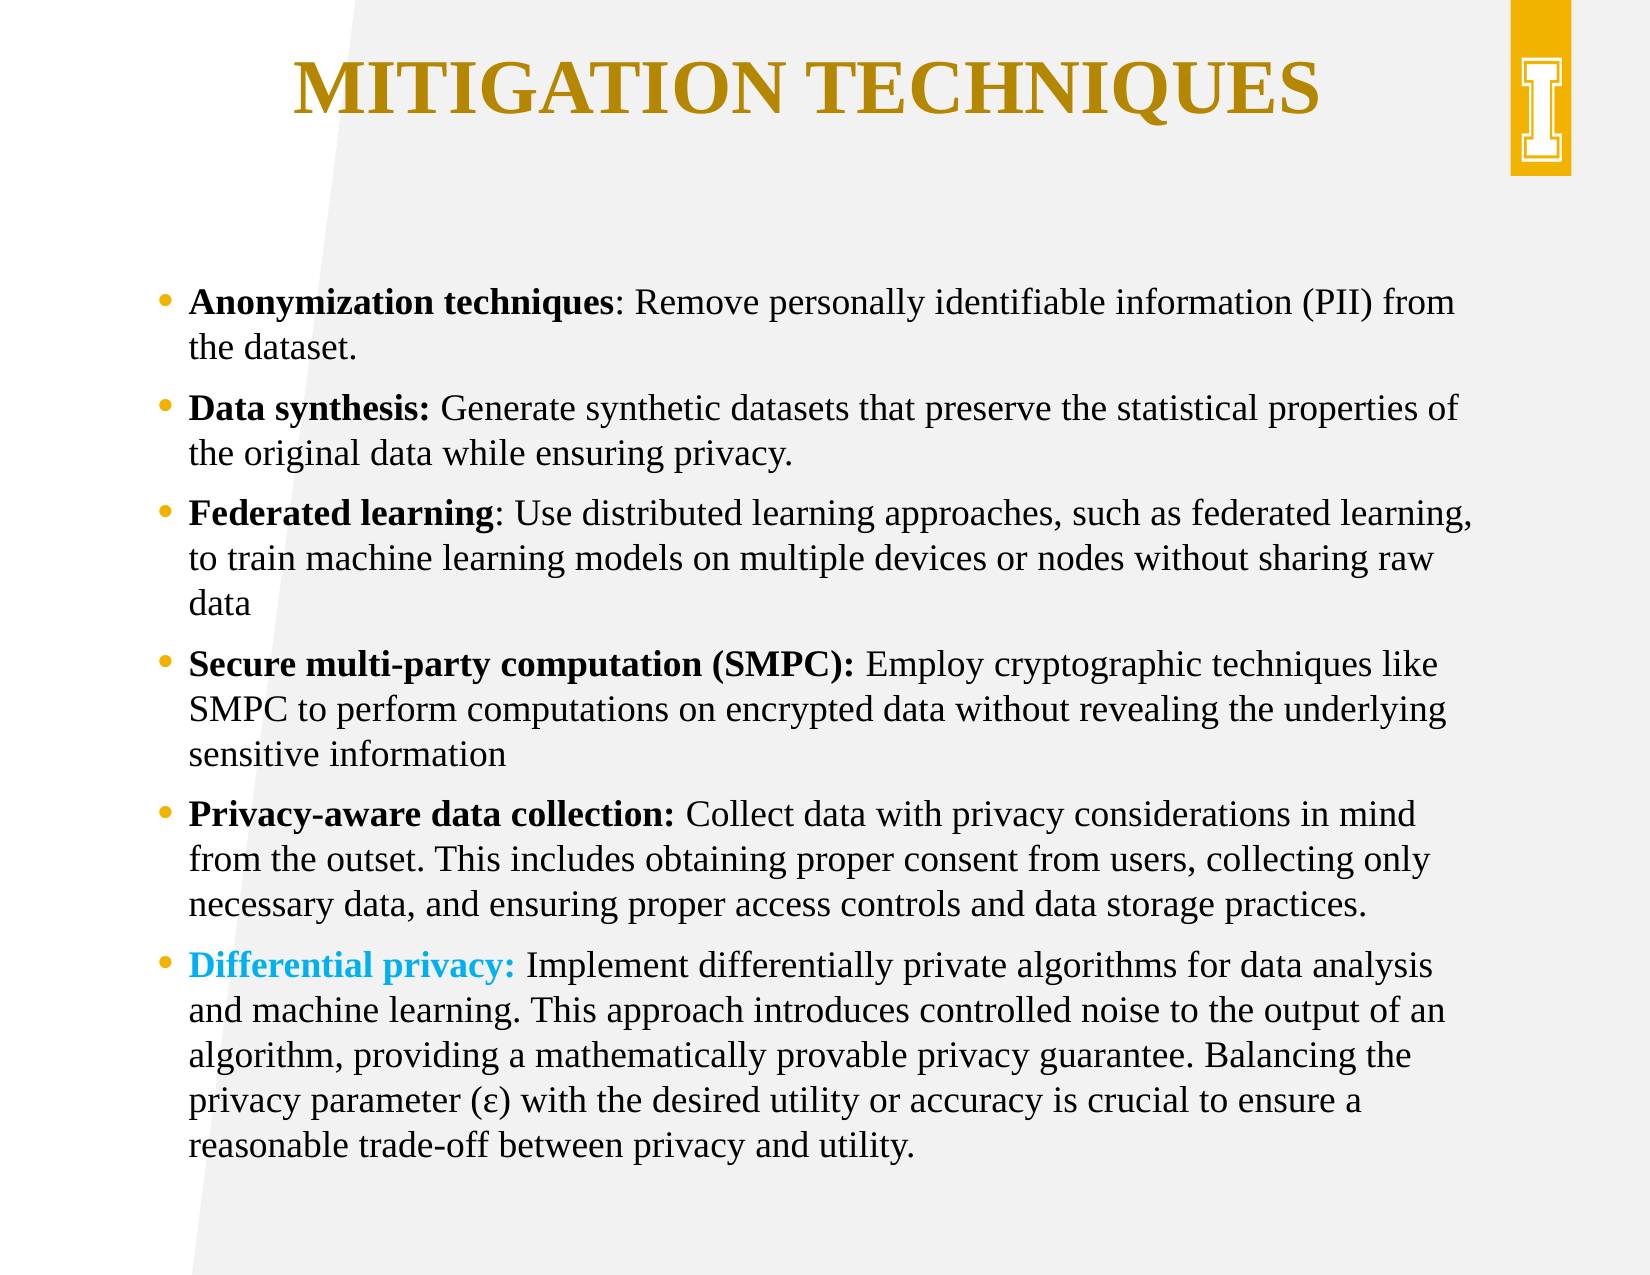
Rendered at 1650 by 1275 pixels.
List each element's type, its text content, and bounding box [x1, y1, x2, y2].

title Mitigation techniques [293, 46, 1381, 142]
list Anonymization techniques: Remove personally identifiable information (PII) from the dataset. Data synthesis: Generate synthetic datasets that preserve the statistical properties of the original data while ensuring privacy. Federated learning: Use distributed learning approaches, such as federated learning, to train machine learning models on multiple devices or nodes without sharing raw data Secure multi-party computation (SMPC): Employ cryptographic techniques like SMPC to perform computations on encrypted data without revealing the underlying sensitive information Privacy-aware data collection: Collect data with privacy considerations in mind from the outset. This includes obtaining proper consent from users, collecting only necessary data, and ensuring proper access controls and data storage practices. Differential privacy: Implement differentially private algorithms for data analysis and machine learning. This approach introduces controlled noise to the output of an algorithm, providing a mathematically provable privacy guarantee. Balancing the privacy parameter (ε) with the desired utility or accuracy is crucial to ensure a reasonable trade-off between privacy and utility. [157, 216, 1493, 1233]
